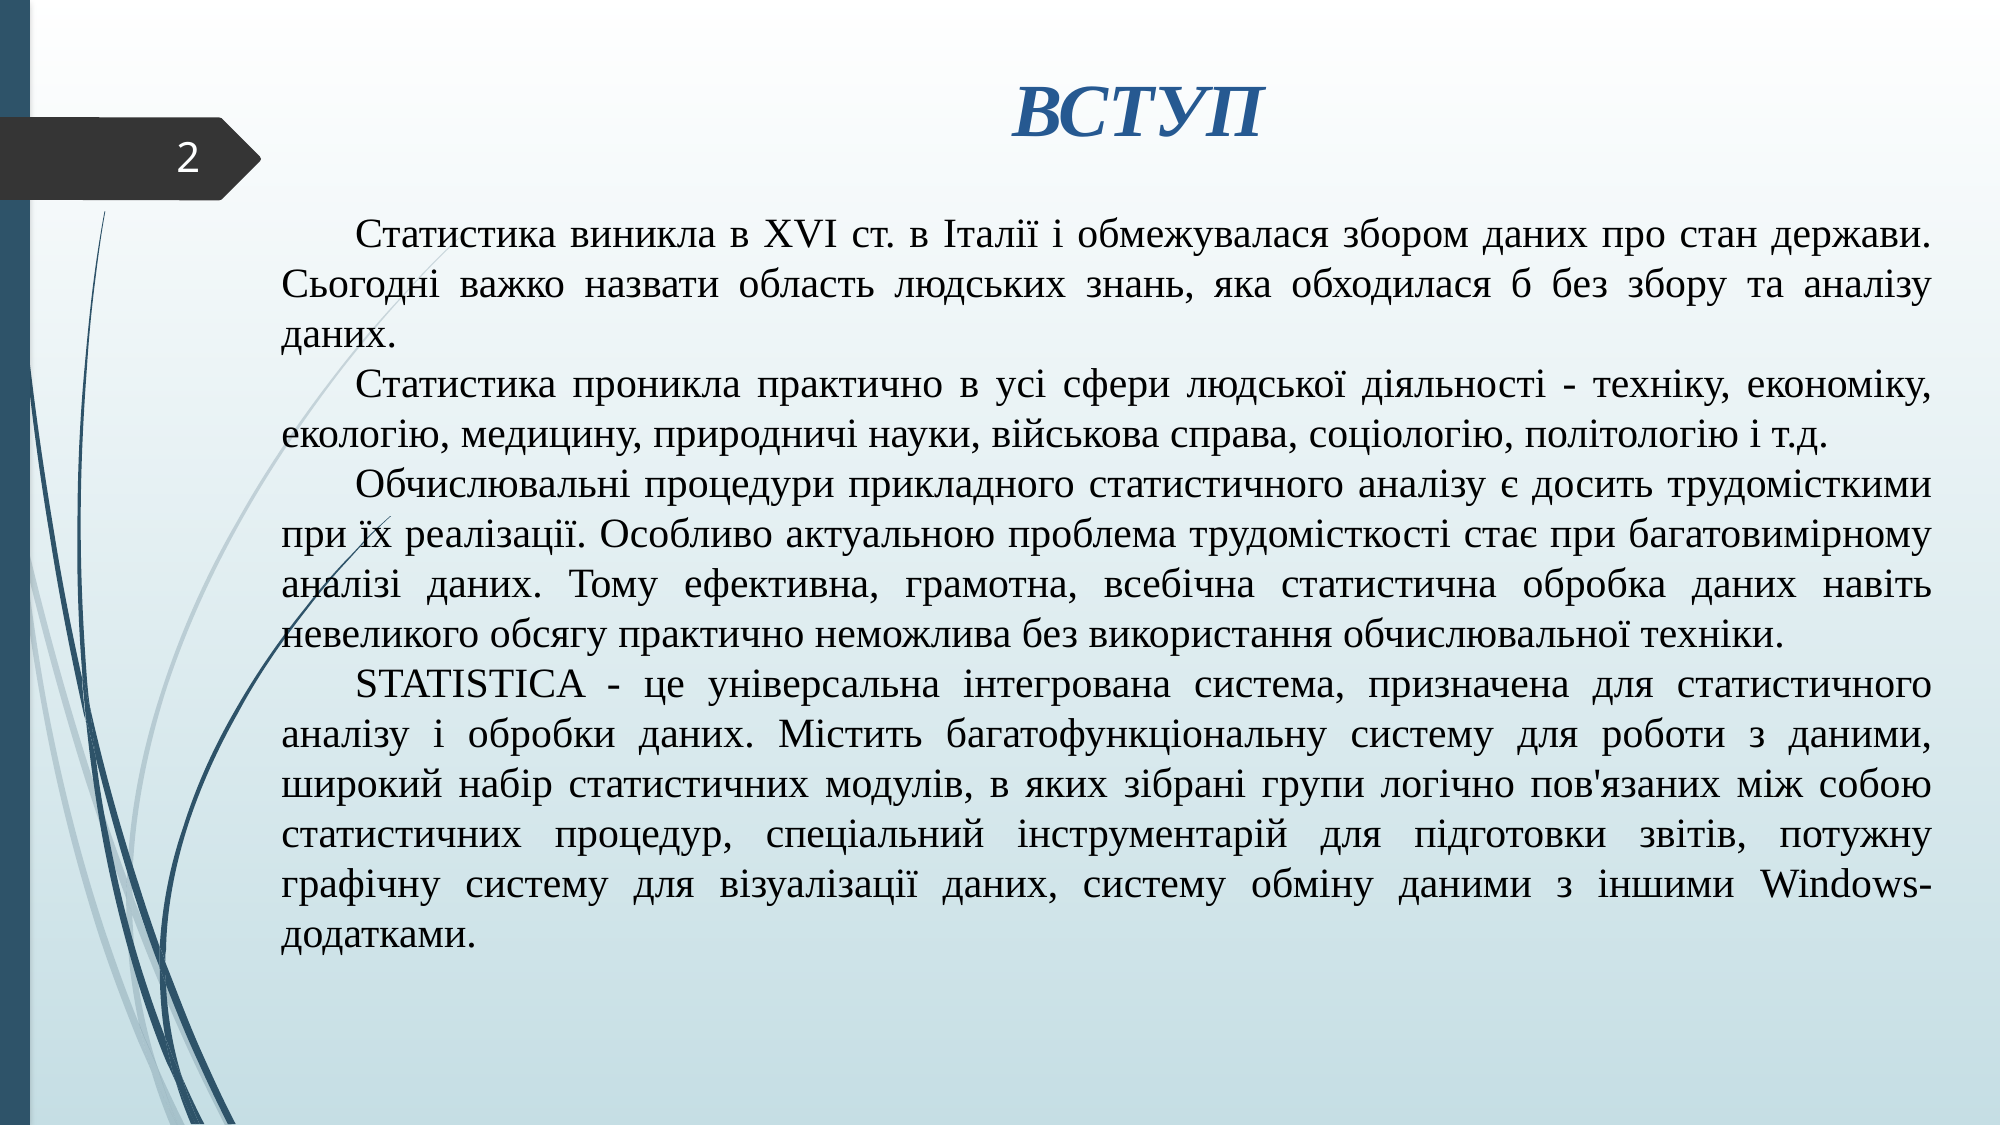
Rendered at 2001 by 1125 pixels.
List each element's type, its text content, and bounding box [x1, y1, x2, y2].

slide_number 2 [87, 129, 216, 190]
title ВСТУП [408, 54, 1870, 197]
list Статистика виникла в XVI ст. в Італії і обмежувалася збором даних про стан держави. Сьогодні важко назвати область людських знань, яка обходилася б без збору та аналізу даних. Статистика проникла практично в усі сфери людської діяльності - техніку, економіку, екологію, медицину, природничі науки, військова справа, соціологію, політологію і т.д. Обчислювальні процедури прикладного статистичного аналізу є досить трудомісткими при їх реалізації. Особливо актуальною проблема трудомісткості стає при багатовимірному аналізі даних. Тому ефективна, грамотна, всебічна статистична обробка даних навіть невеликого обсягу практично неможлива без використання обчислювальної техніки. STATISTICA - це універсальна інтегрована система, призначена для статистичного аналізу і обробки даних. Містить багатофункціональну систему для роботи з даними, широкий набір статистичних модулів, в яких зібрані групи логічно пов'язаних між собою статистичних процедур, спеціальний інструментарій для підготовки звітів, потужну графічну систему для візуалізації даних, систему обміну даними з іншими Windows-додатками. [266, 197, 1948, 1081]
